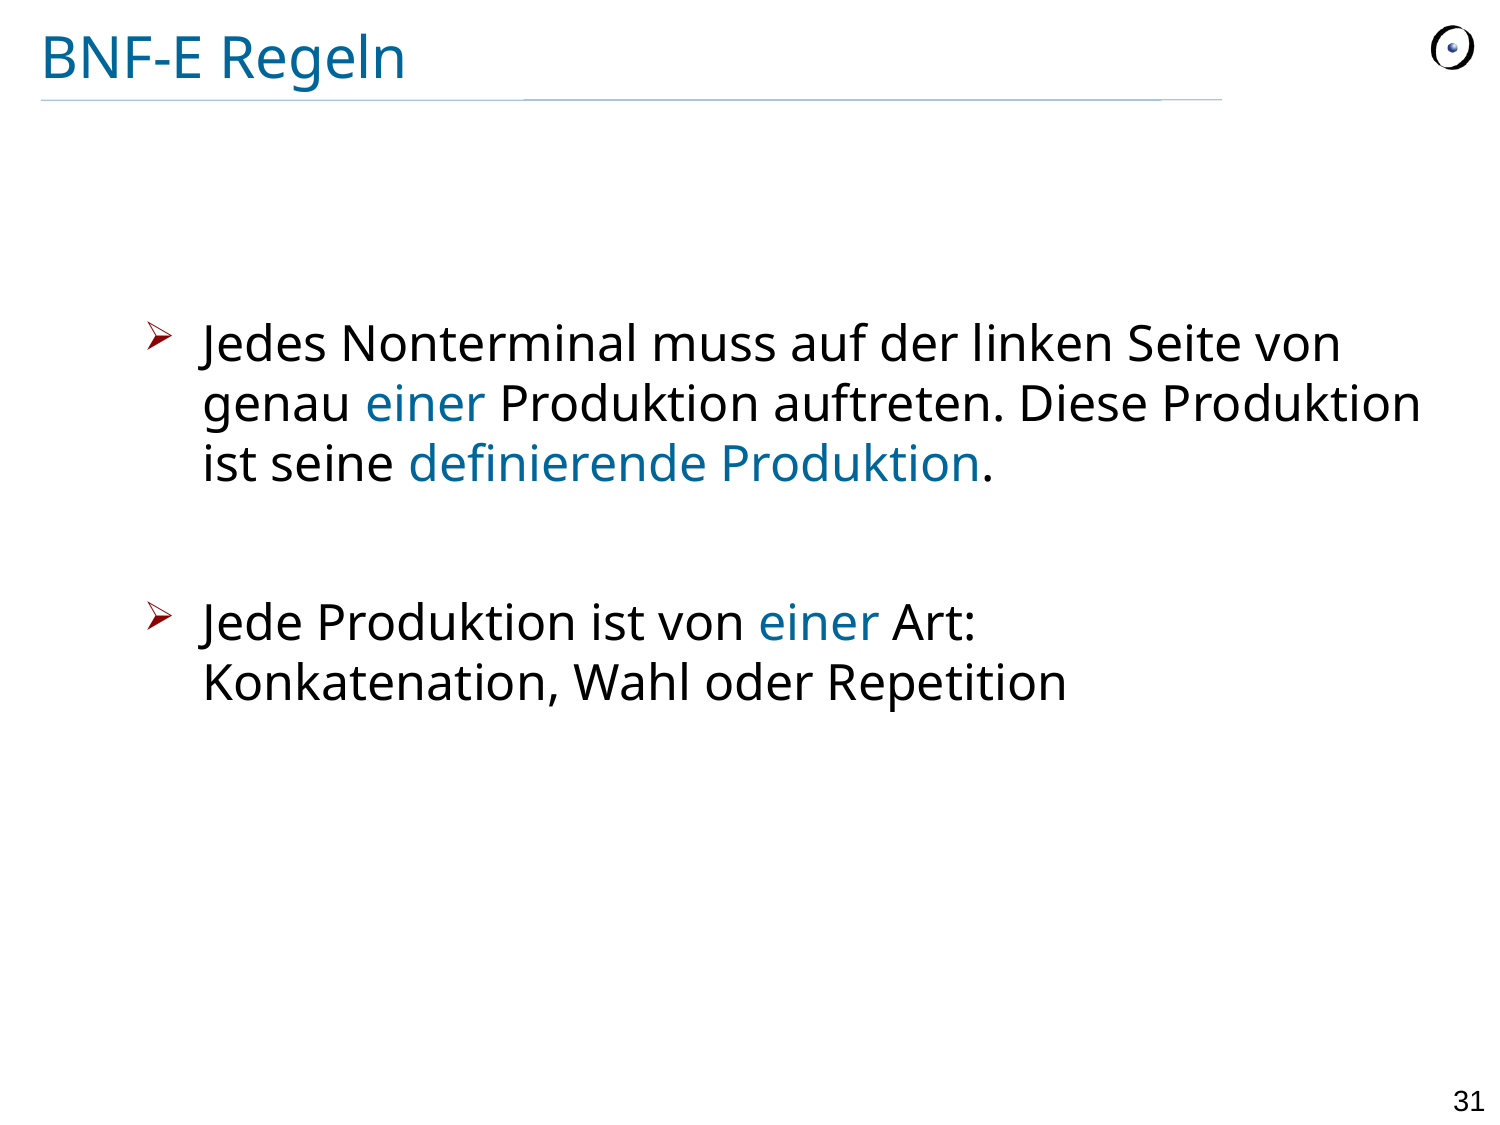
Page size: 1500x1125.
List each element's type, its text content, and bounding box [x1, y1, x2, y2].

title BNF-E Regeln [40, 18, 1344, 91]
picture [1429, 20, 1476, 72]
list Jedes Nonterminal muss auf der linken Seite von genau einer Produktion auftreten. Diese Produktion ist seine definierende Produktion. Jede Produktion ist von einer Art: Konkatenation, Wahl oder Repetition [40, 143, 1451, 1071]
